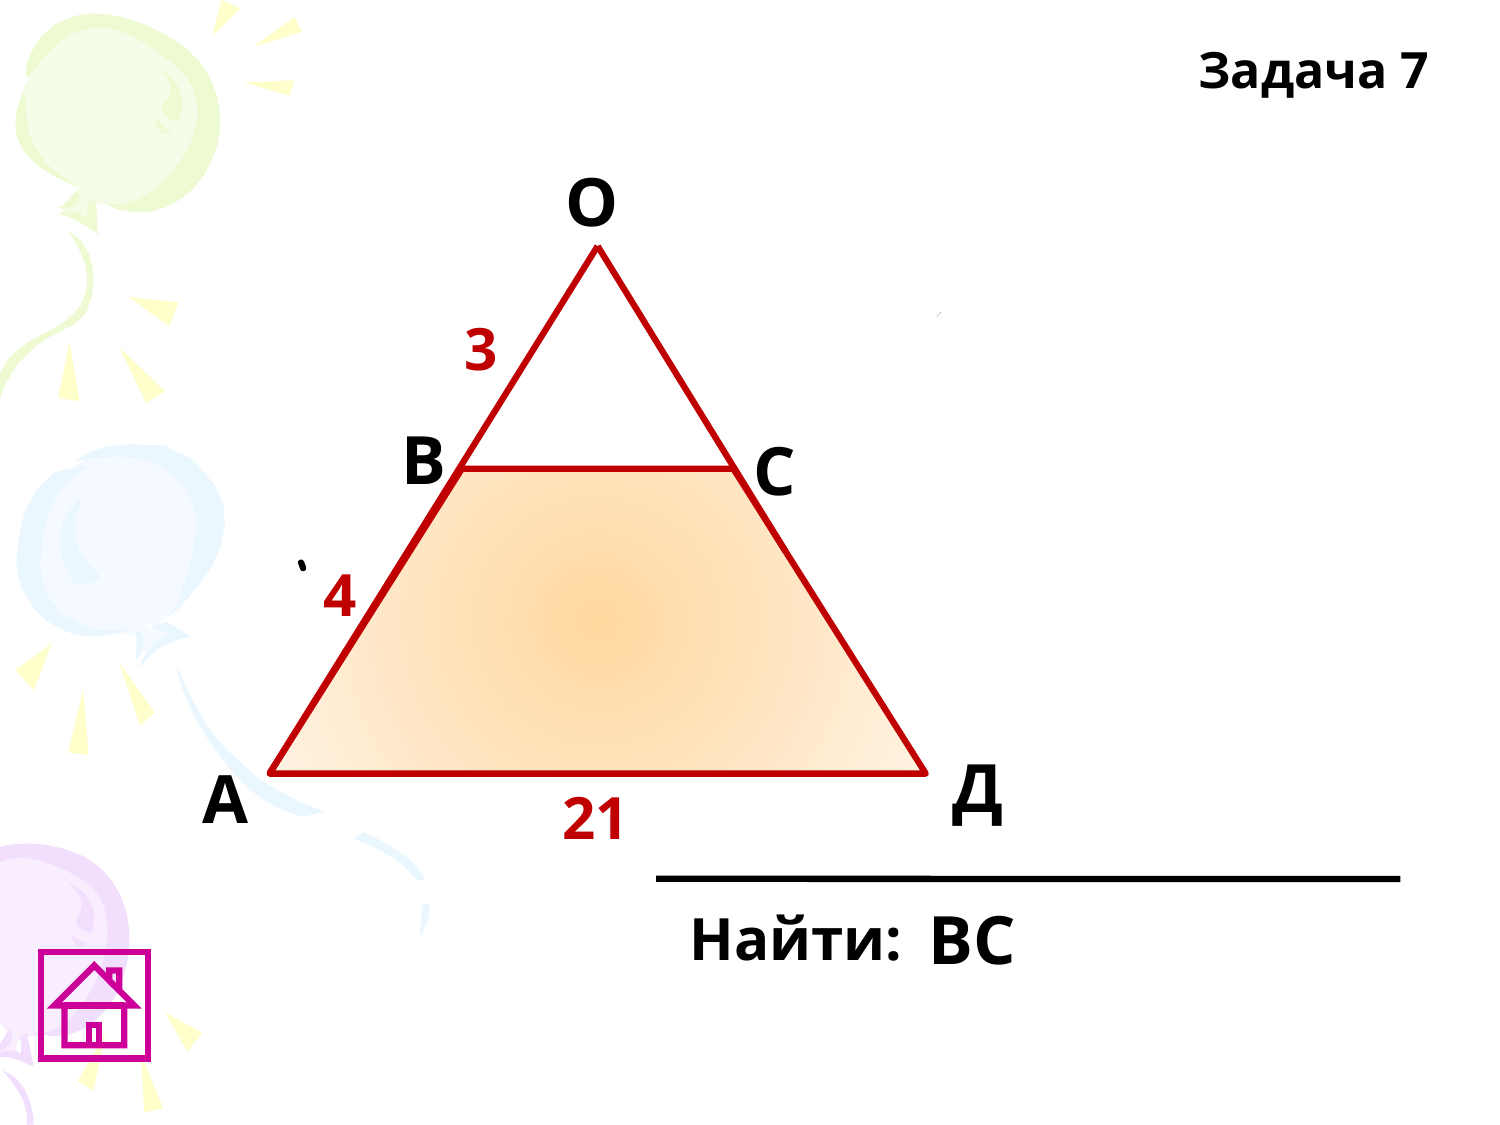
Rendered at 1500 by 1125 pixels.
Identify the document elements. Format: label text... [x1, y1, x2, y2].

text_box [679, 890, 1400, 989]
text_box [41, 952, 148, 1059]
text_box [187, 152, 1017, 860]
text_box Задача 7 [1183, 30, 1444, 106]
